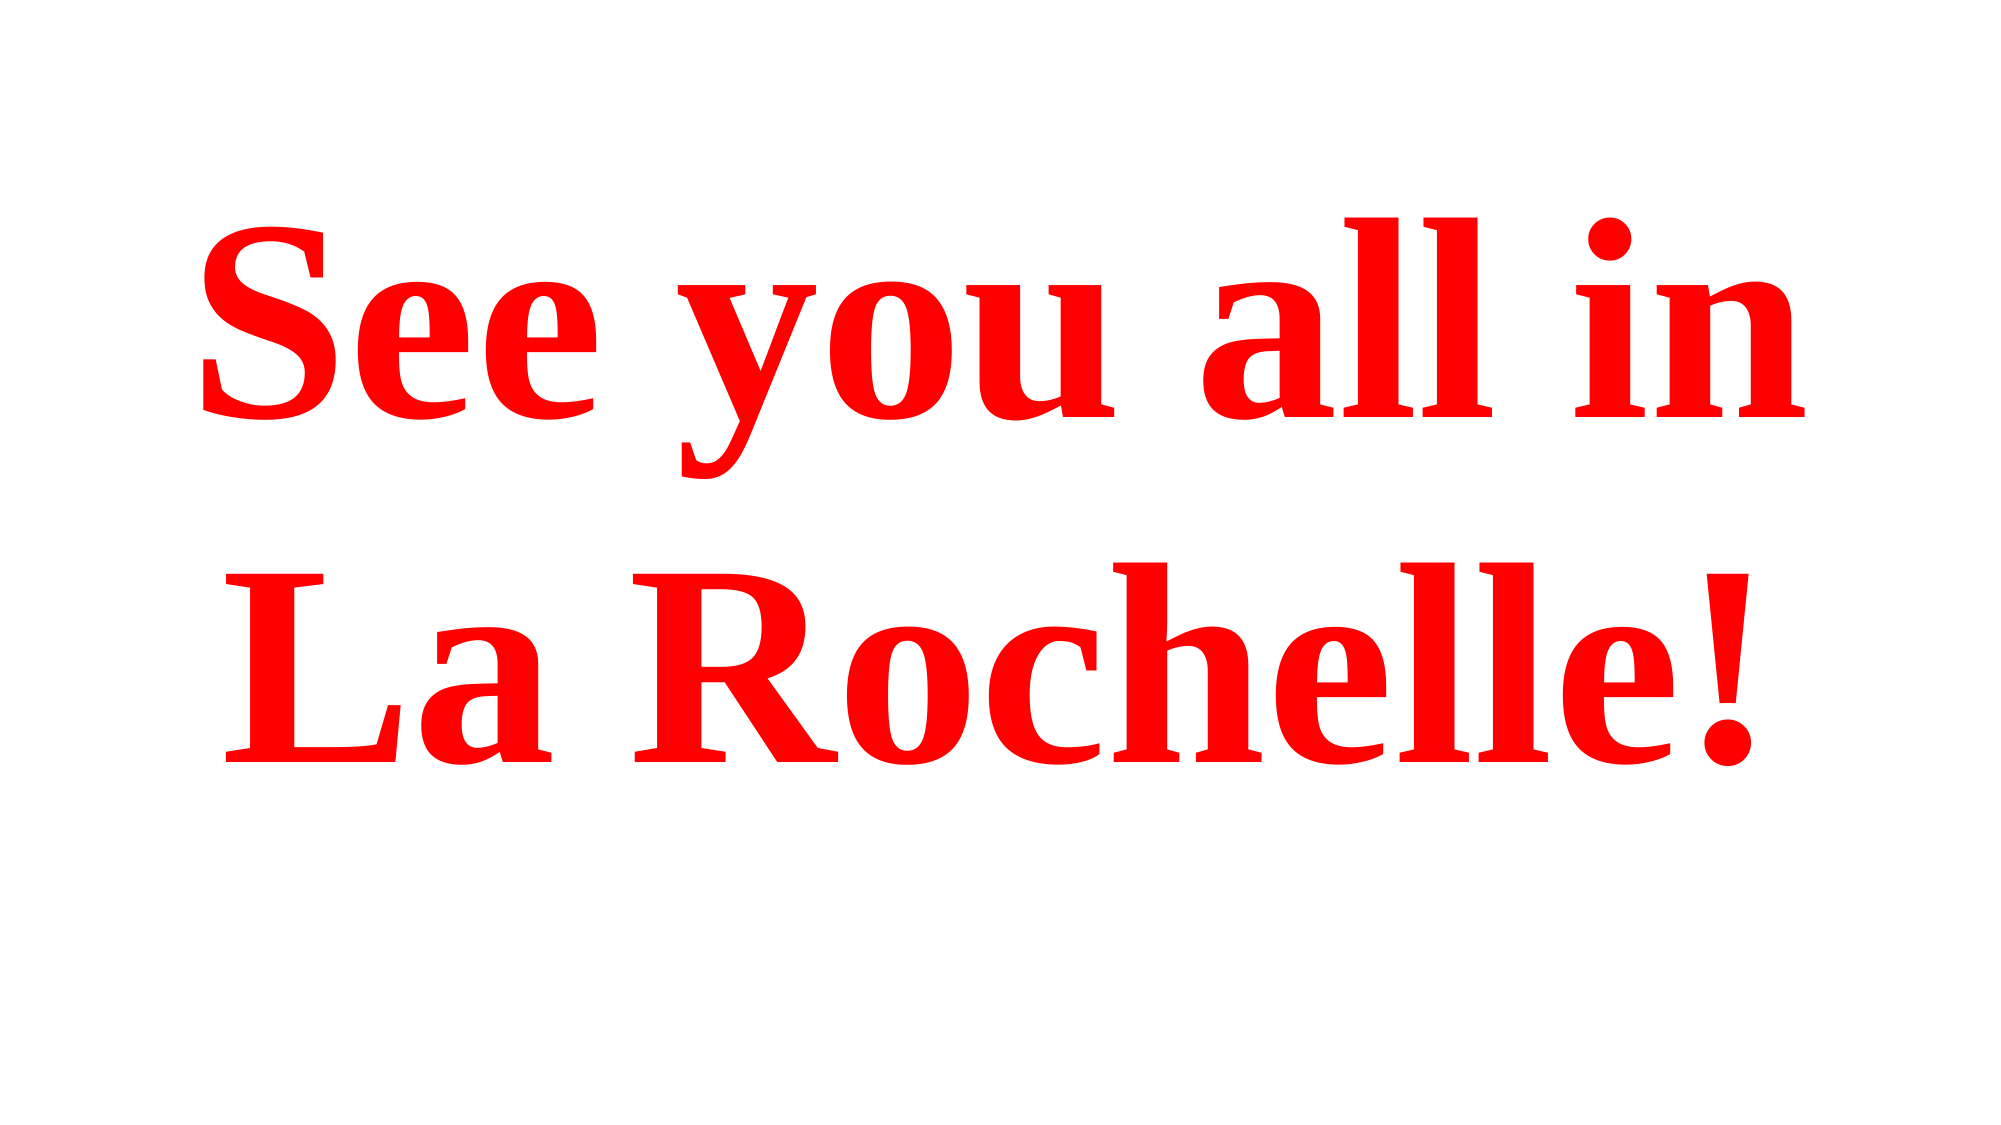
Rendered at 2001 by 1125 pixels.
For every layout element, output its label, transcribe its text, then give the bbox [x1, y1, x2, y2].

text_box See you all in La Rochelle! [0, 122, 2000, 828]
